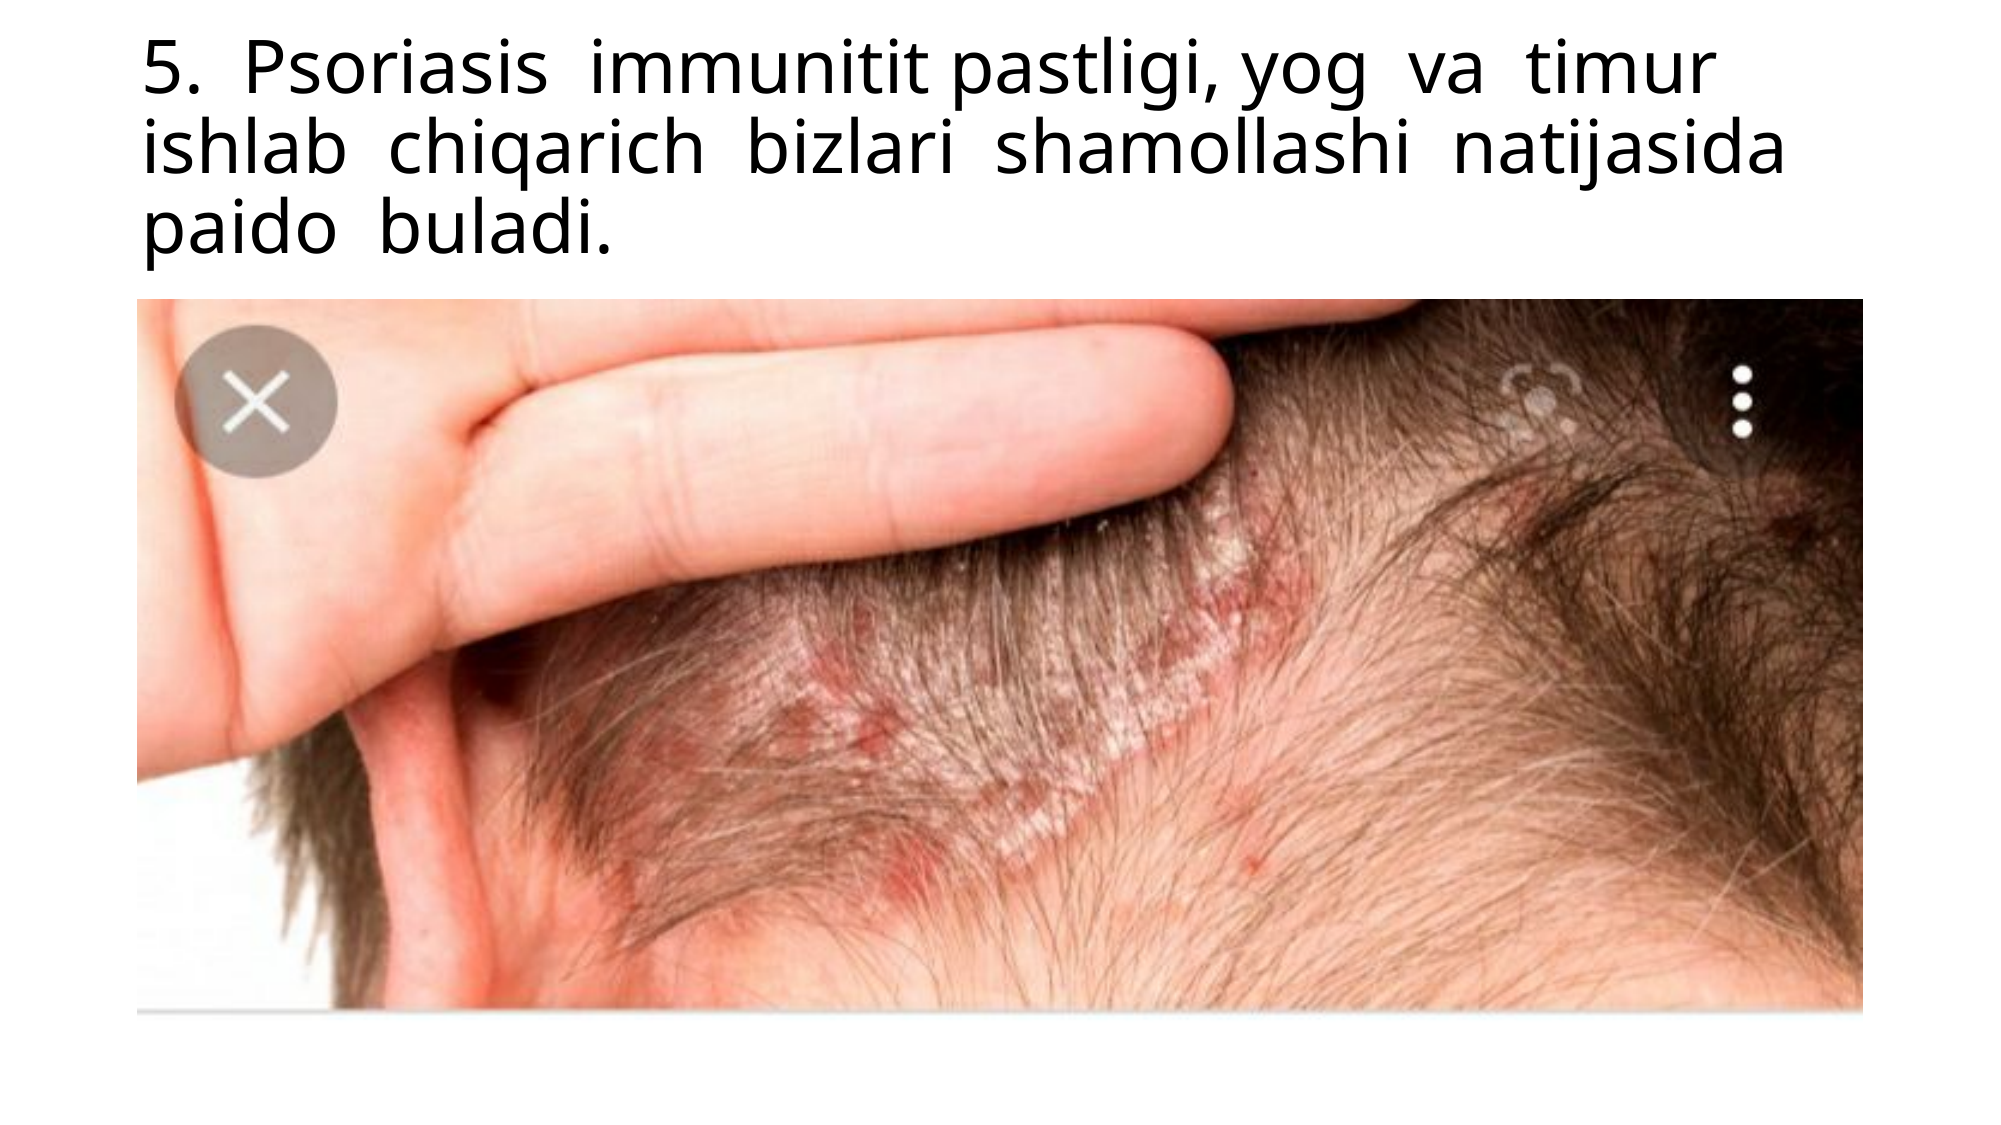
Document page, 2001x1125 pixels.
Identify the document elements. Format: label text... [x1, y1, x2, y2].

title 5. Psoriasis immunitit pastligi, yog va timur ishlab chiqarich bizlari shamollashi natijasida paido buladi. [126, 21, 1863, 278]
picture [137, 299, 1863, 1036]
